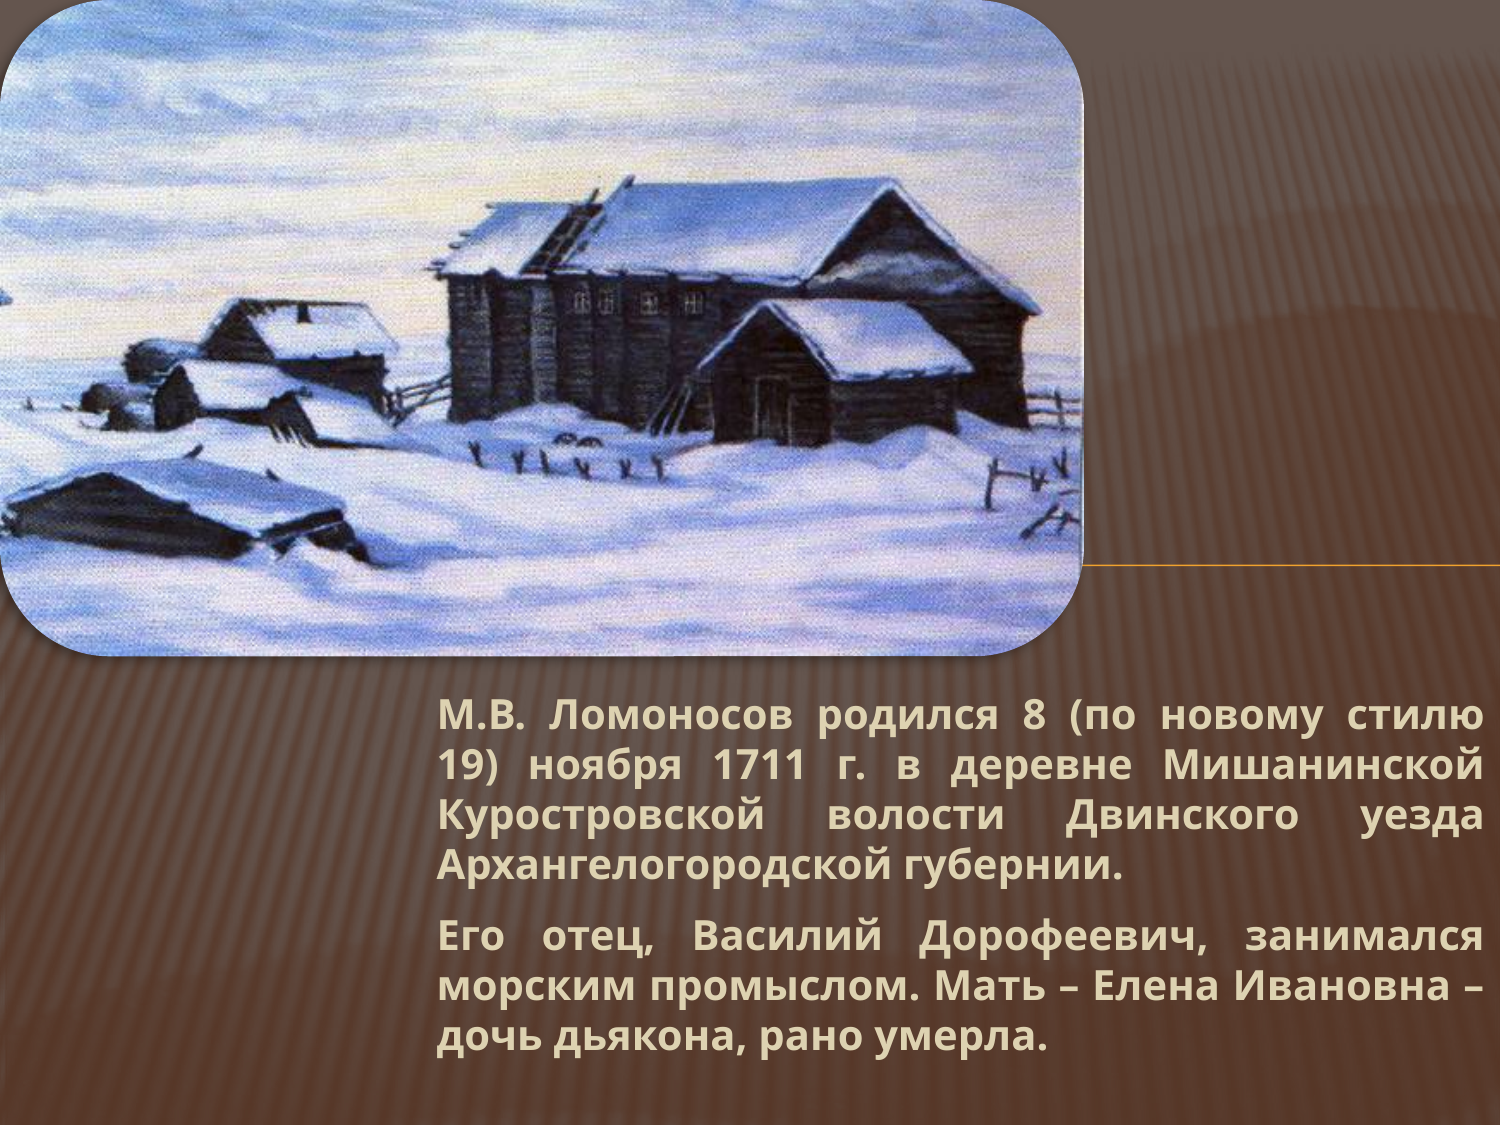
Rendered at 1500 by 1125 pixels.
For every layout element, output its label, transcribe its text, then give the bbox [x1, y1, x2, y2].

picture [0, 0, 1085, 657]
list М.В. Ломоносов родился 8 (по новому стилю 19) ноября 1711 г. в деревне Мишанинской Куростровской волости Двинского уезда Архангелогородской губернии. Его отец, Василий Дорофеевич, занимался морским промыслом. Мать – Елена Ивановна – дочь дьякона, рано умерла. [421, 644, 1500, 1125]
